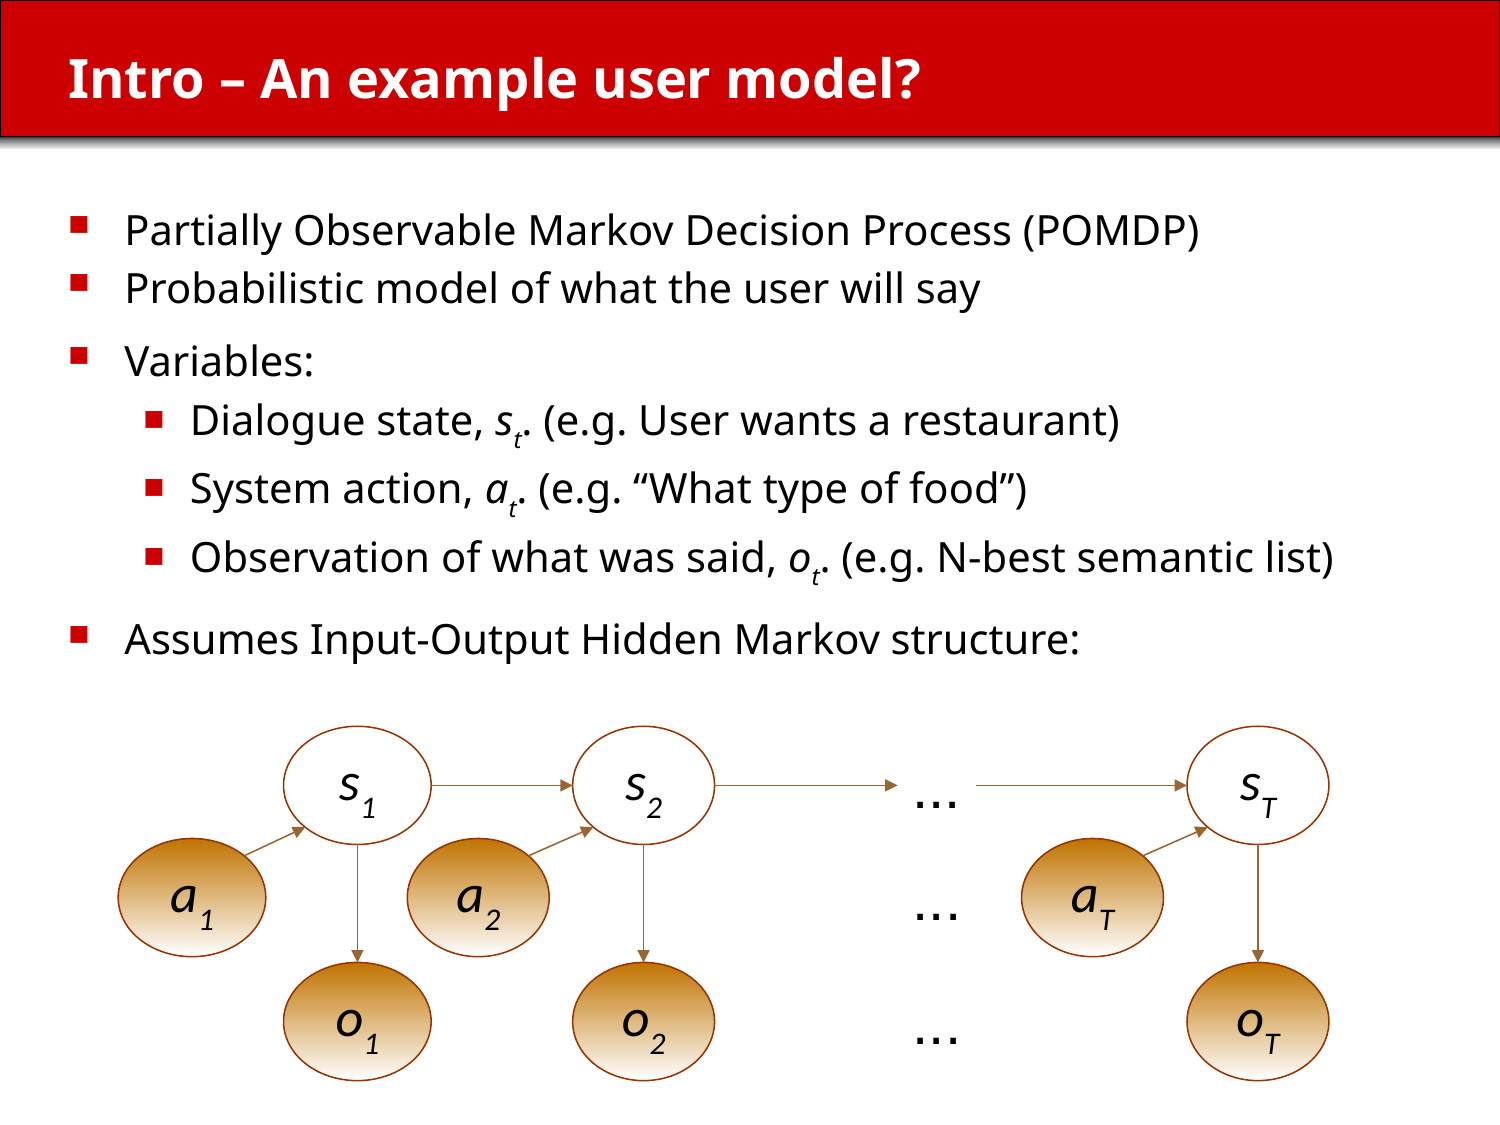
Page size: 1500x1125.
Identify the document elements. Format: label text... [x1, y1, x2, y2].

text_box sT [1187, 726, 1329, 845]
text_box a2 [407, 838, 550, 957]
text_box ... [897, 742, 976, 828]
text_box aT [1021, 838, 1164, 957]
list Partially Observable Markov Decision Process (POMDP) Probabilistic model of what the user will say Variables: Dialogue state, st. (e.g. User wants a restaurant) System action, at. (e.g. “What type of food”) Observation of what was said, ot. (e.g. N-best semantic list) Assumes Input-Output Hidden Markov structure: [53, 196, 1436, 1012]
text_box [1142, 827, 1208, 856]
text_box a1 [118, 838, 266, 957]
text_box ... [897, 979, 977, 1064]
text_box o1 [283, 962, 432, 1081]
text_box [243, 827, 306, 856]
text_box o2 [572, 962, 715, 1081]
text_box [528, 827, 594, 856]
text_box s1 [283, 726, 432, 845]
text_box oT [1187, 962, 1329, 1081]
text_box ... [897, 855, 977, 941]
title Intro – An example user model? [53, 31, 1404, 124]
text_box s2 [572, 726, 715, 845]
